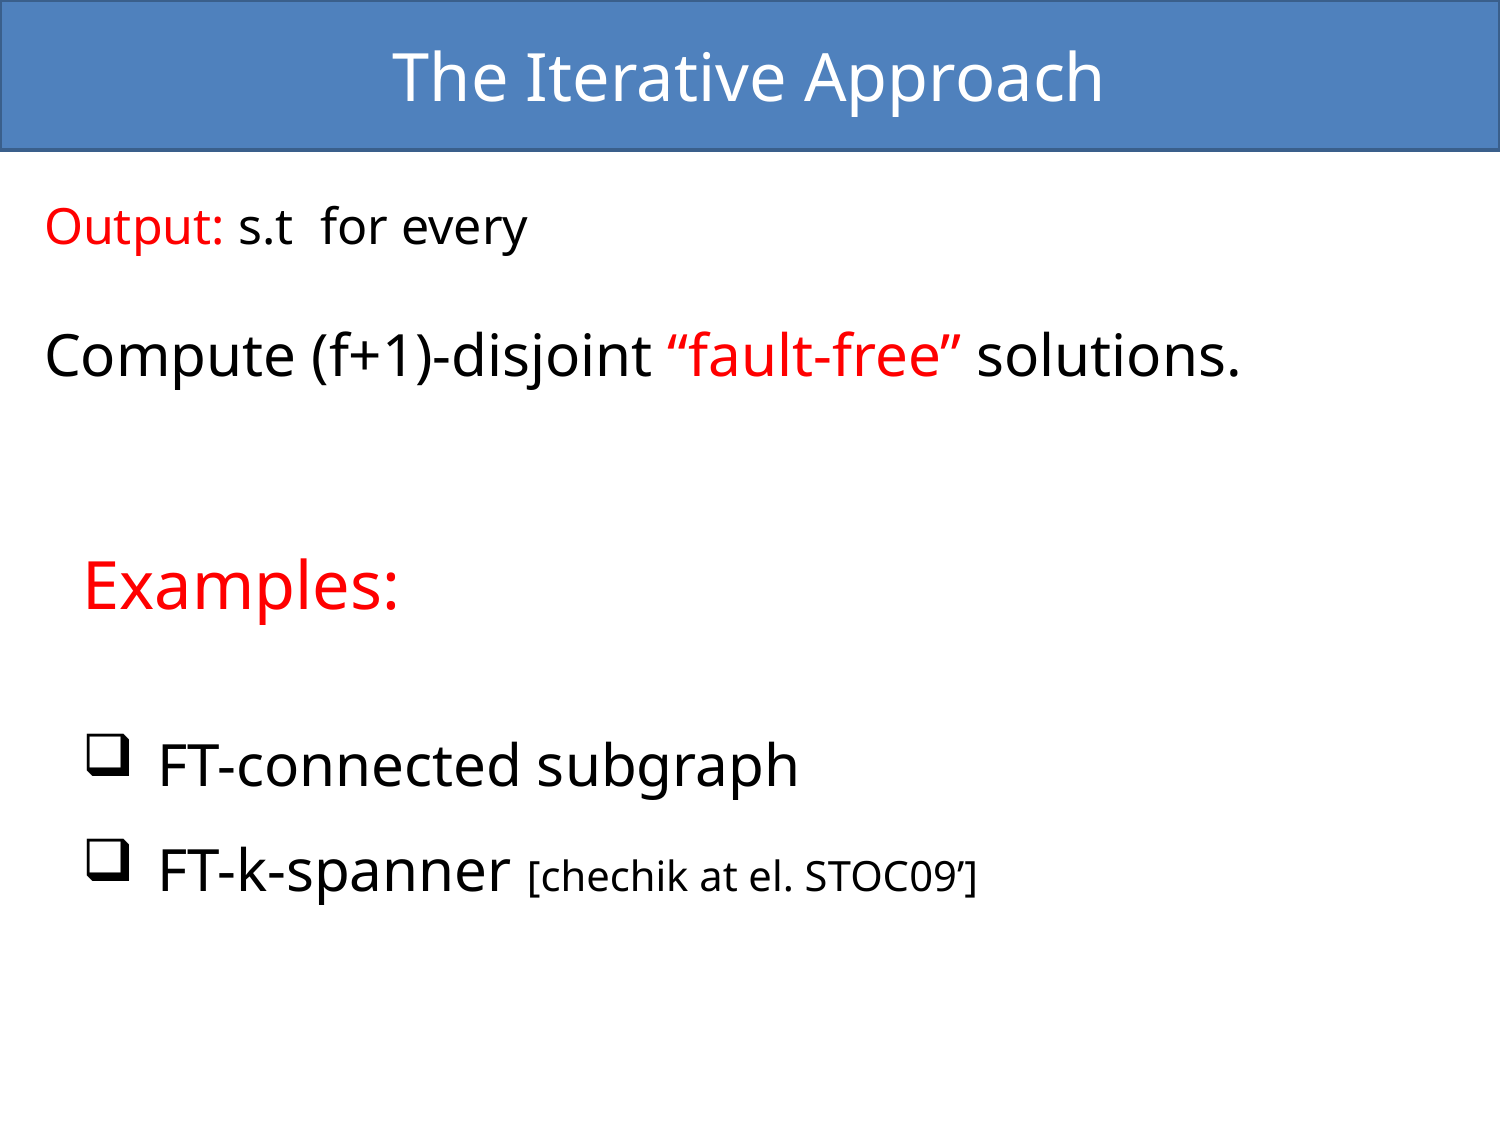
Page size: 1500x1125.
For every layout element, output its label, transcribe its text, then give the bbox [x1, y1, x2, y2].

text_box Examples: FT-connected subgraph FT-k-spanner [chechik at el. STOC09’] [67, 535, 994, 911]
text_box Compute (f+1)-disjoint “fault-free” solutions. [29, 310, 1317, 536]
text_box The Iterative Approach [0, 0, 1500, 152]
